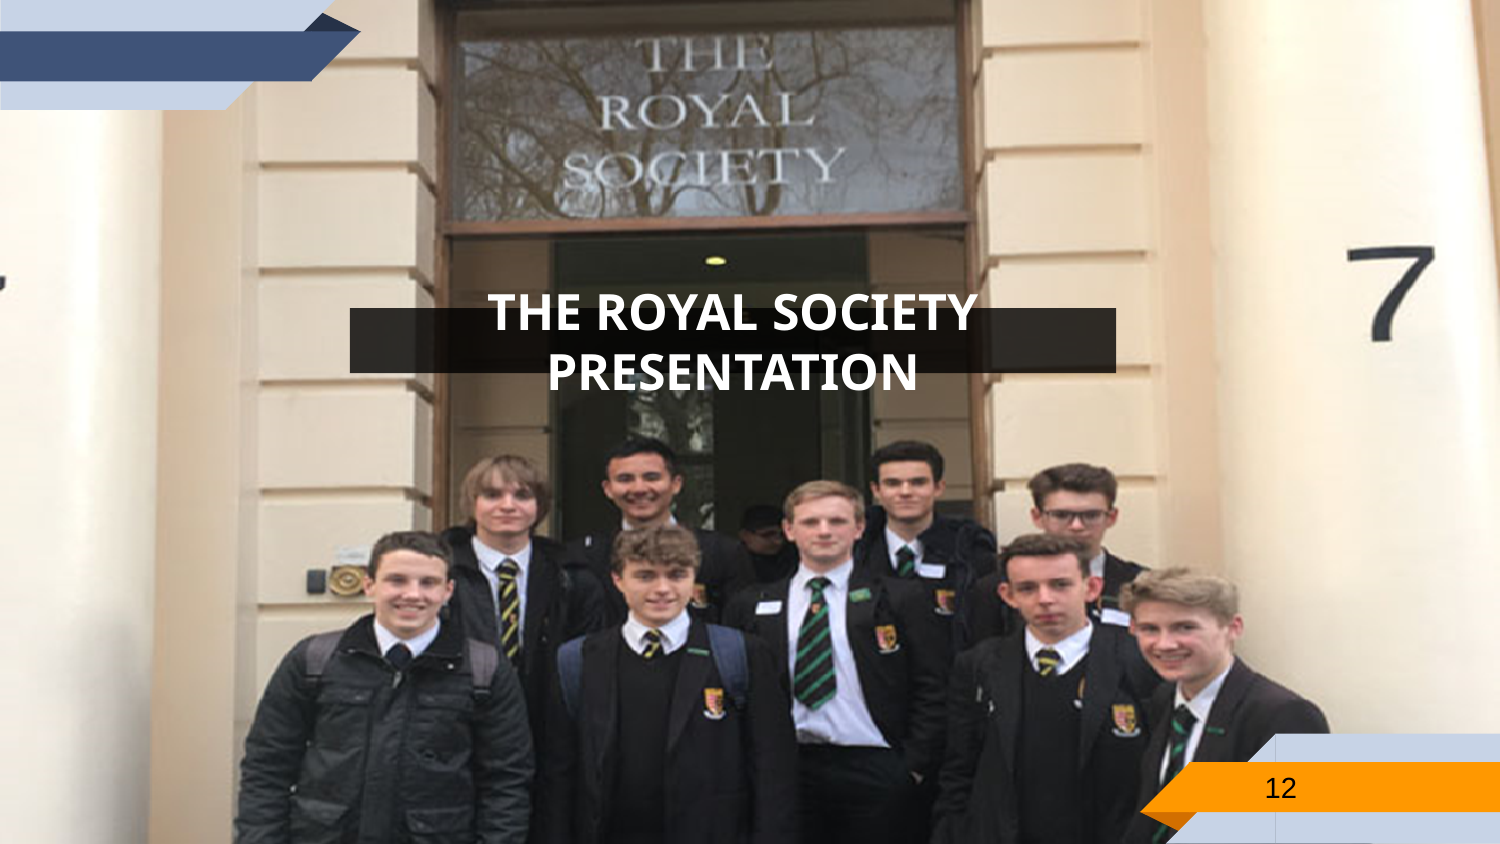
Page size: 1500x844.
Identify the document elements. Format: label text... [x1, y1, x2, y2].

text_box THE ROYAL SOCIETY PRESENTATION [349, 308, 1117, 374]
picture [0, 0, 1500, 844]
slide_number 12 [1249, 760, 1494, 813]
